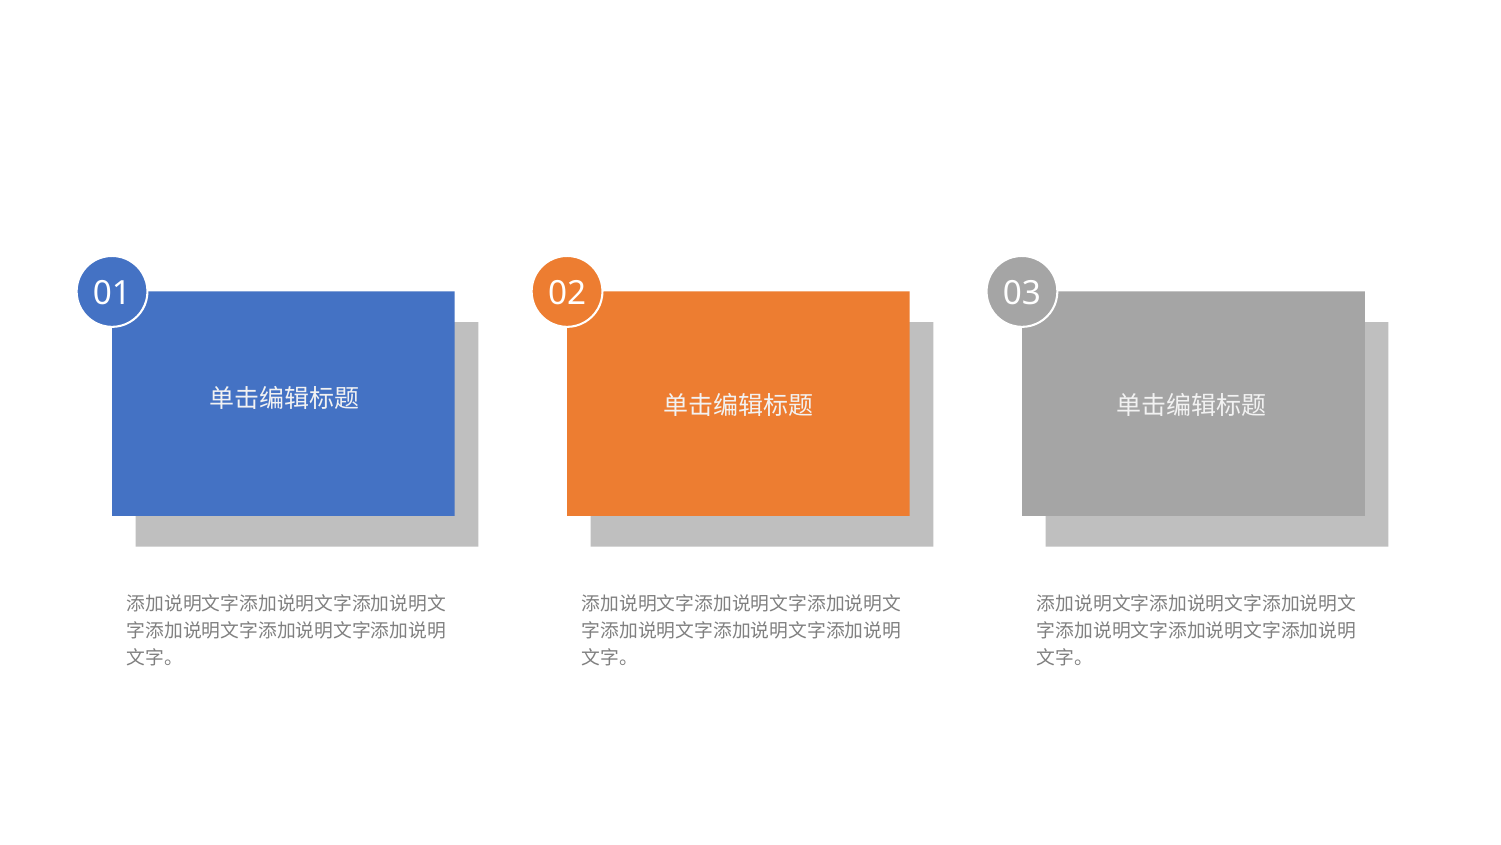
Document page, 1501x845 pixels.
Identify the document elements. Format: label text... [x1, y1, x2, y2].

text_box 02 [530, 254, 604, 328]
text_box 03 [985, 254, 1059, 328]
text_box 添加说明文字添加说明文字添加说明文字添加说明文字添加说明文字添加说明文字。 [112, 579, 479, 730]
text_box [1022, 291, 1389, 547]
text_box 添加说明文字添加说明文字添加说明文字添加说明文字添加说明文字添加说明文字。 [1022, 579, 1389, 730]
text_box 添加说明文字添加说明文字添加说明文字添加说明文字添加说明文字添加说明文字。 [567, 579, 934, 730]
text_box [567, 291, 934, 547]
text_box 01 [75, 254, 149, 328]
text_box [112, 291, 479, 547]
